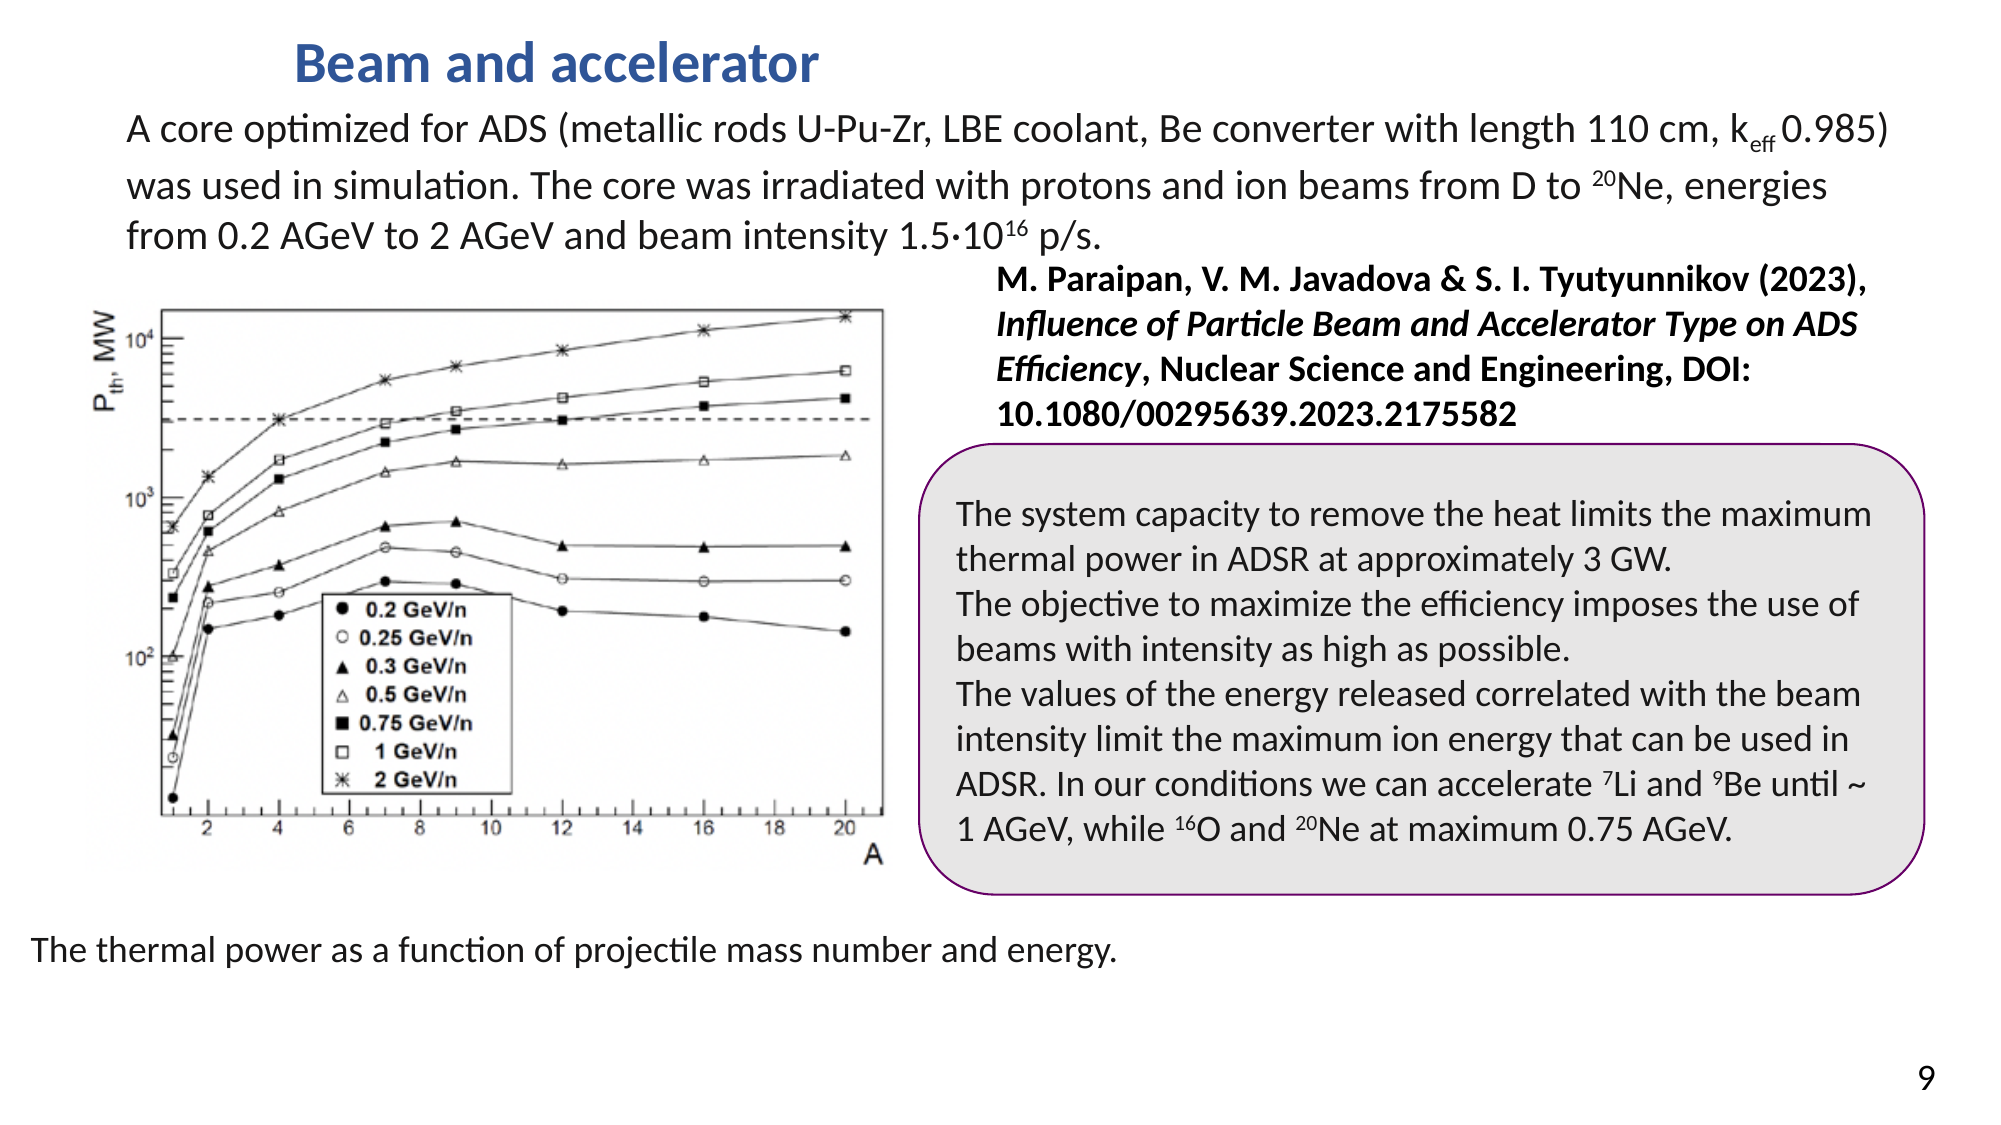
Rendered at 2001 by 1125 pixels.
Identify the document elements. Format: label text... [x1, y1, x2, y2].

text_box The thermal power as a function of projectile mass number and energy. [15, 917, 1165, 978]
text_box 9 [1902, 1046, 1985, 1106]
text_box A core optimized for ADS (metallic rods U-Pu-Zr, LBE coolant, Be converter with length 110 cm, keff 0.985) was used in simulation. The core was irradiated with protons and ion beams from D to 20Ne, energies from 0.2 AGeV to 2 AGeV and beam intensity 1.5·1016 p/s. [111, 93, 1925, 266]
text_box Beam and accelerator [279, 17, 1005, 93]
text_box M. Paraipan, V. M. Javadova & S. I. Tyutyunnikov (2023), Influence of Particle Beam and Accelerator Type on ADS Efficiency, Nuclear Science and Engineering, DOI: 10.1080/00295639.2023.2175582 [981, 247, 1902, 442]
picture [85, 299, 894, 872]
text_box The system capacity to remove the heat limits the maximum thermal power in ADSR at approximately 3 GW. The objective to maximize the efficiency imposes the use of beams with intensity as high as possible. The values of the energy released correlated with the beam intensity limit the maximum ion energy that can be used in ADSR. In our conditions we can accelerate 7Li and 9Be until ~ 1 AGeV, while 16O and 20Ne at maximum 0.75 AGeV. [918, 442, 1926, 896]
